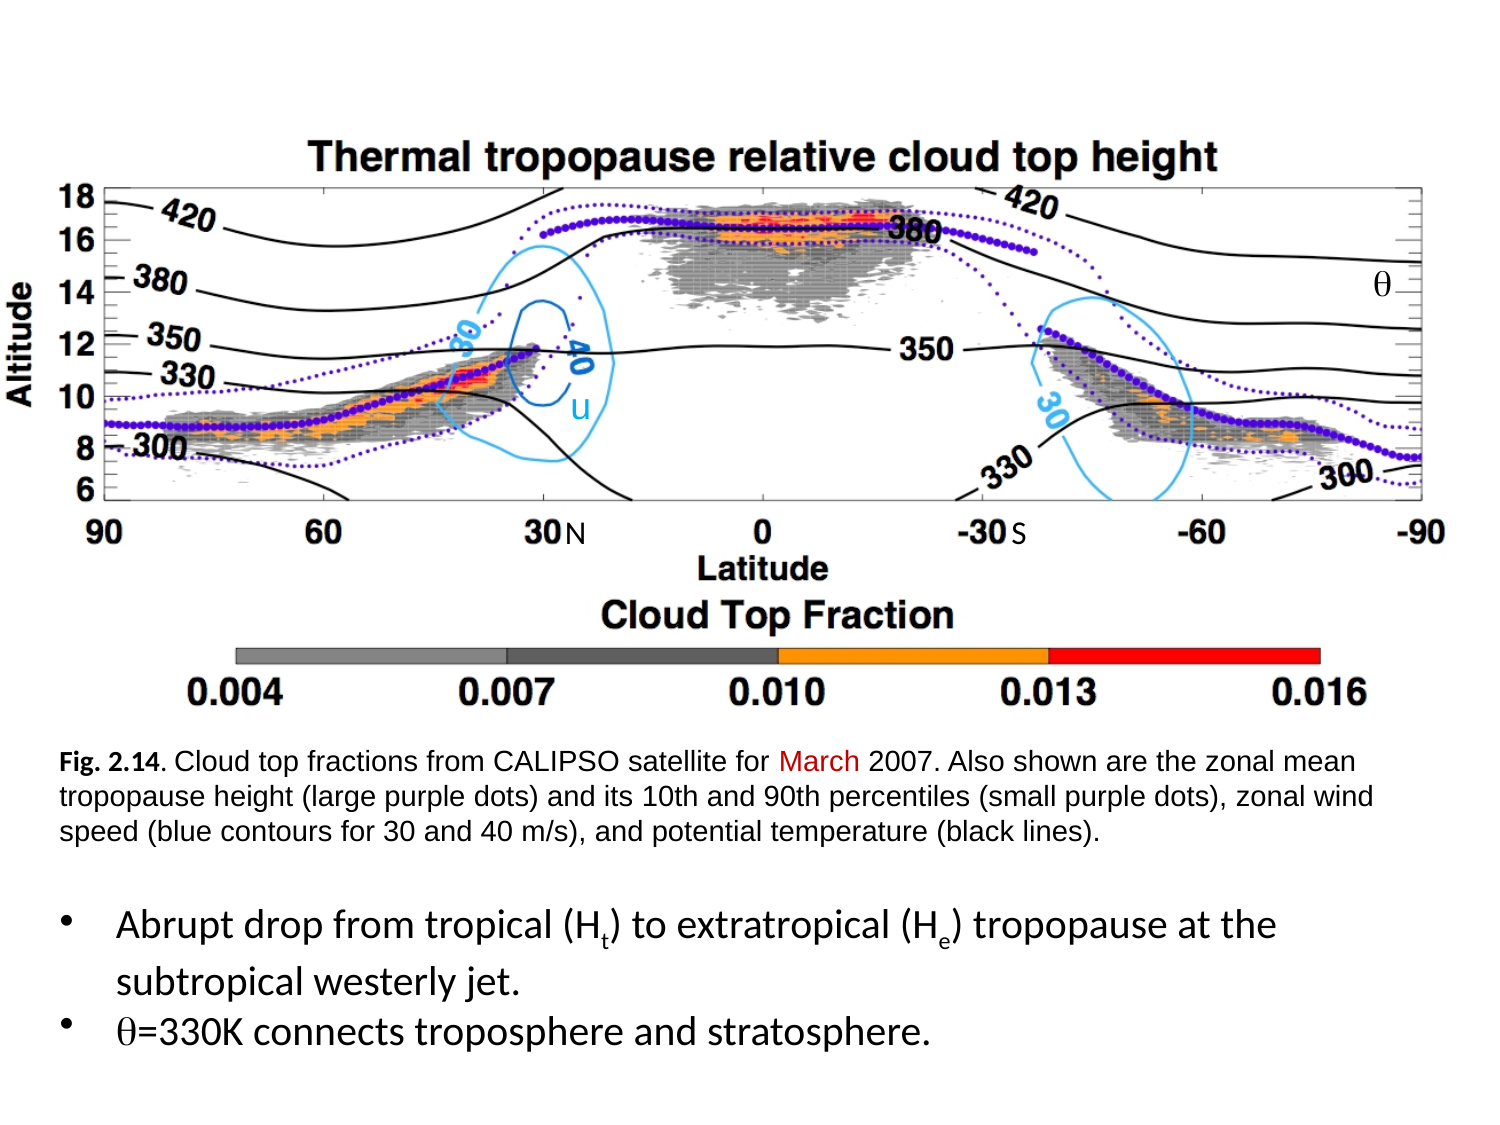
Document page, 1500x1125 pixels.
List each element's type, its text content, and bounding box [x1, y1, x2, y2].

picture [0, 121, 1495, 735]
text_box Fig. 2.14. Cloud top fractions from CALIPSO satellite for March 2007. Also shown are the zonal mean tropopause height (large purple dots) and its 10th and 90th percentiles (small purple dots), zonal wind speed (blue contours for 30 and 40 m/s), and potential temperature (black lines). [44, 744, 1395, 855]
text_box Abrupt drop from tropical (Ht) to extratropical (He) tropopause at the subtropical westerly jet. q=330K connects troposphere and stratosphere. [44, 889, 1445, 1062]
